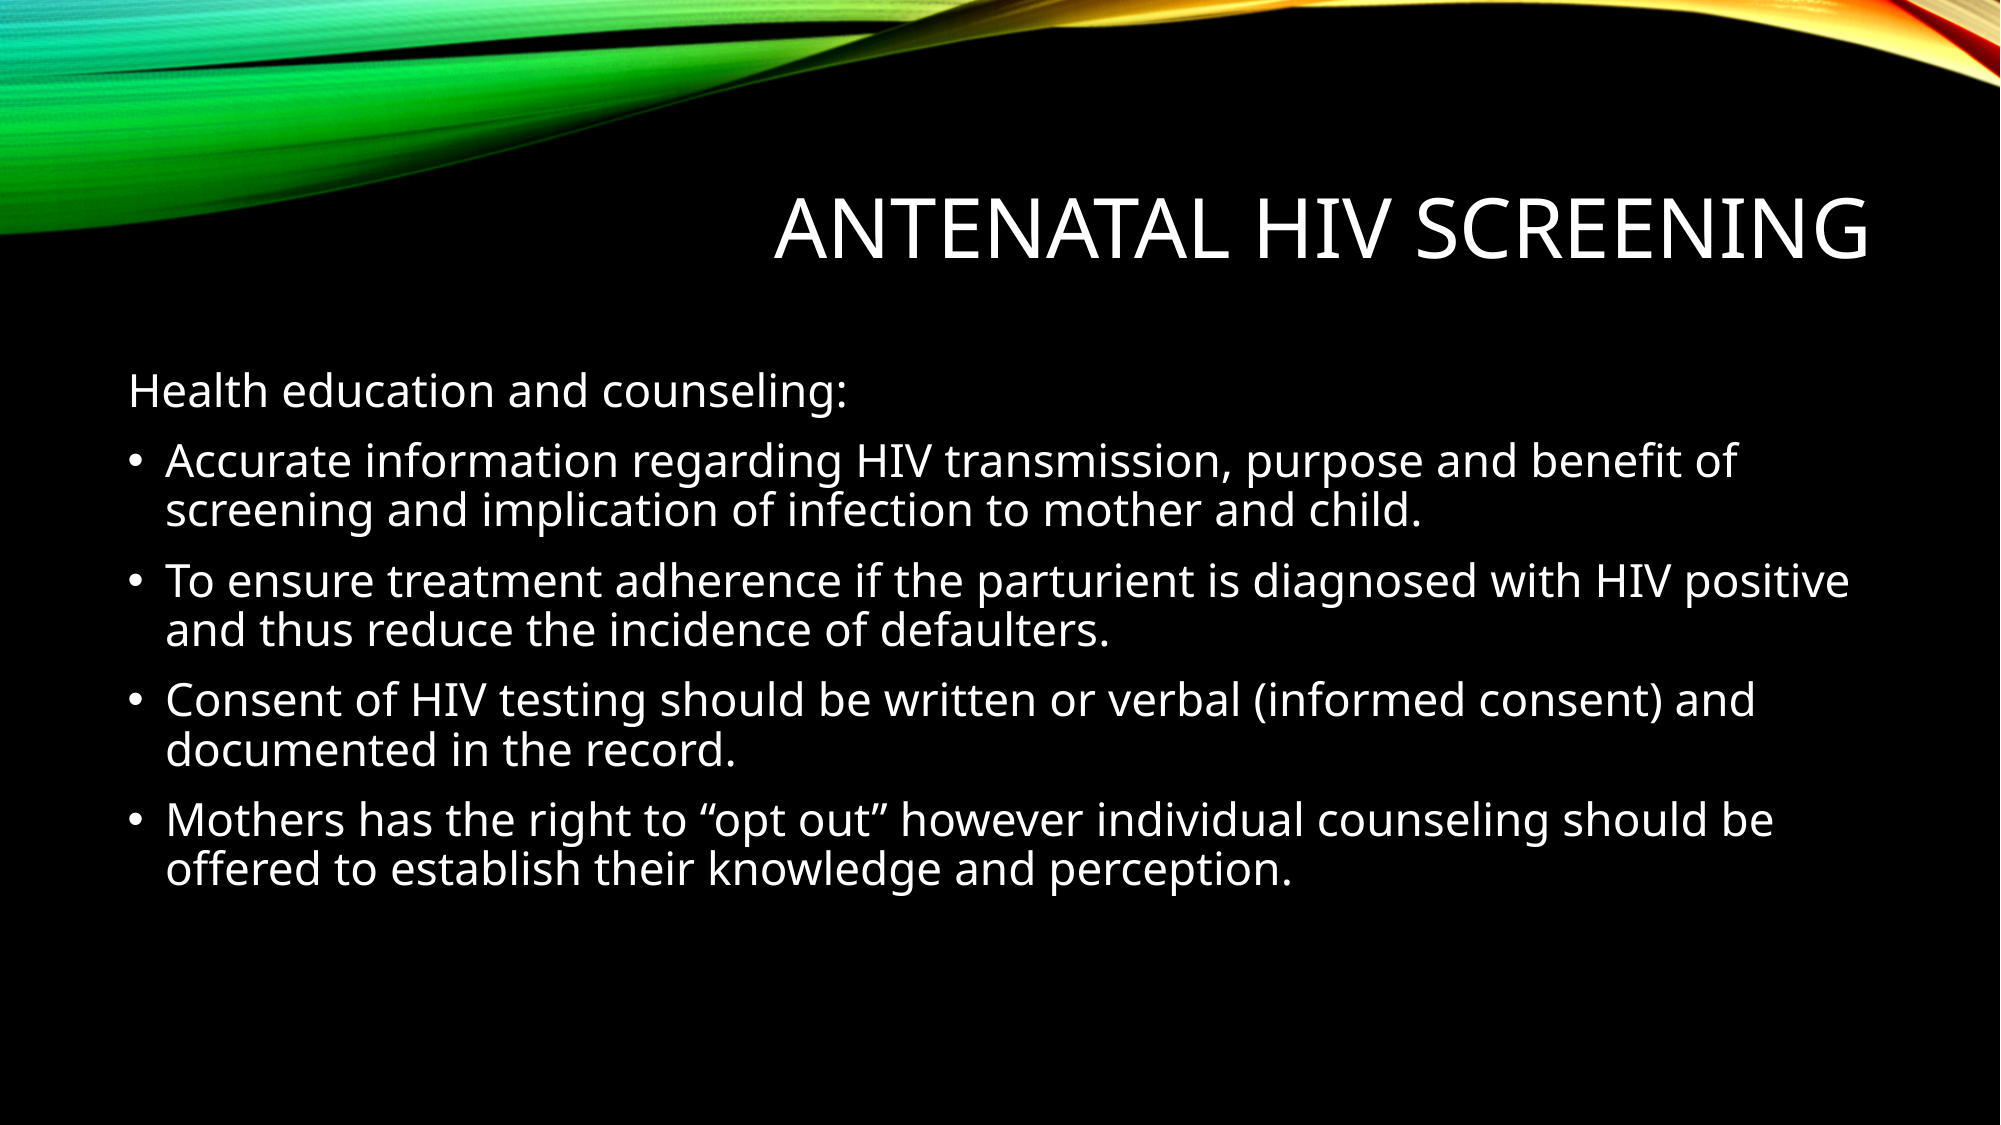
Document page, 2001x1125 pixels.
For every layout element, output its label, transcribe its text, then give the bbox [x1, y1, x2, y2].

list Health education and counseling: Accurate information regarding HIV transmission, purpose and benefit of screening and implication of infection to mother and child. To ensure treatment adherence if the parturient is diagnosed with HIV positive and thus reduce the incidence of defaulters. Consent of HIV testing should be written or verbal (informed consent) and documented in the record. Mothers has the right to “opt out” however individual counseling should be offered to establish their knowledge and perception. [112, 360, 1888, 1021]
title ANTENATAL HIV SCREENING [474, 125, 1888, 338]
picture [0, 0, 2000, 237]
